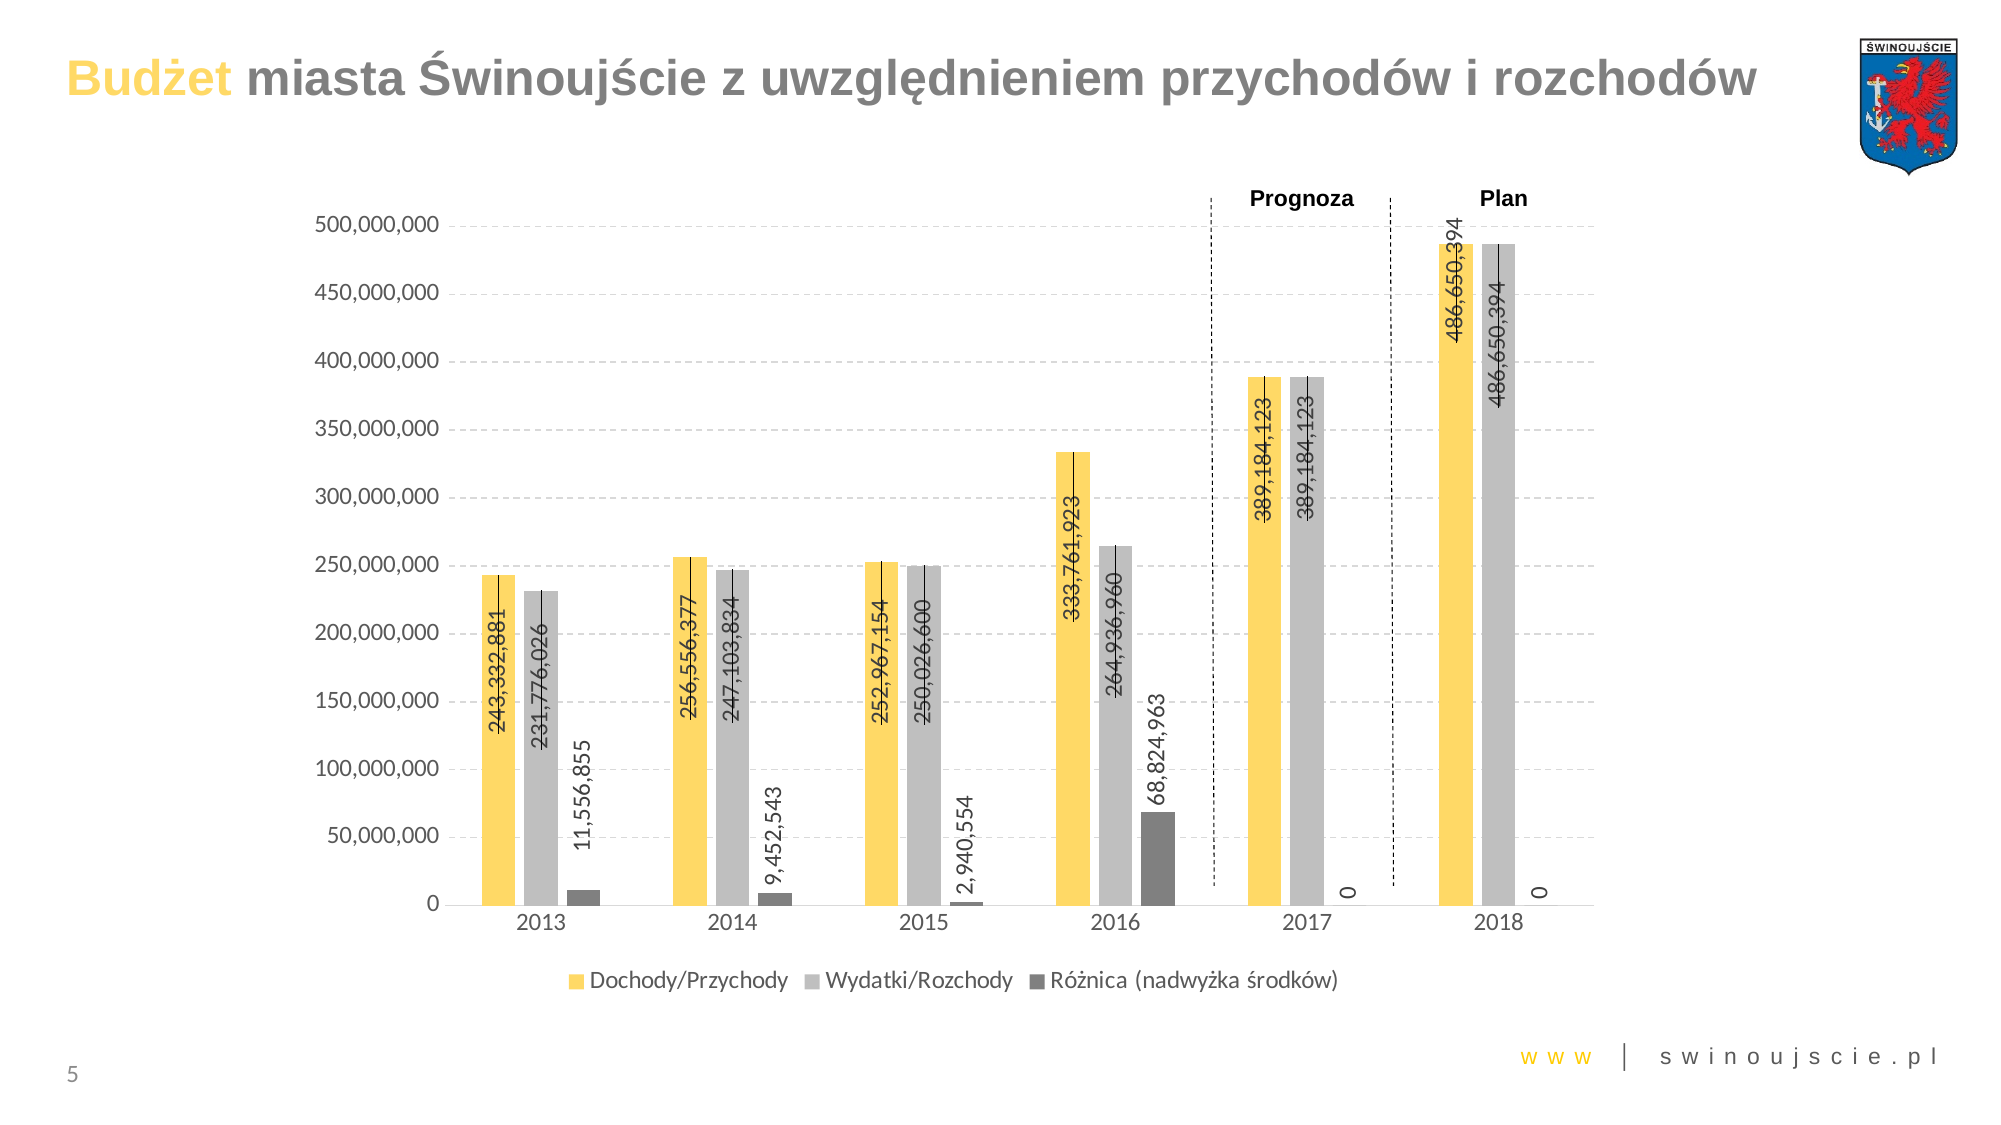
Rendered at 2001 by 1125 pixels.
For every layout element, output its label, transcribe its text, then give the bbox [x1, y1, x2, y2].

text_box Prognoza [1235, 176, 1370, 197]
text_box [1211, 197, 1215, 886]
picture [1859, 38, 1958, 177]
text_box www │ swinoujscie.pl [1471, 1034, 1986, 1077]
slide_number 5 [51, 1042, 502, 1103]
chart [287, 197, 1621, 1001]
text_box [1390, 197, 1394, 886]
text_box Plan [1465, 176, 1544, 197]
text_box Budżet miasta Świnoujście z uwzględnieniem przychodów i rozchodów [51, 38, 1830, 114]
